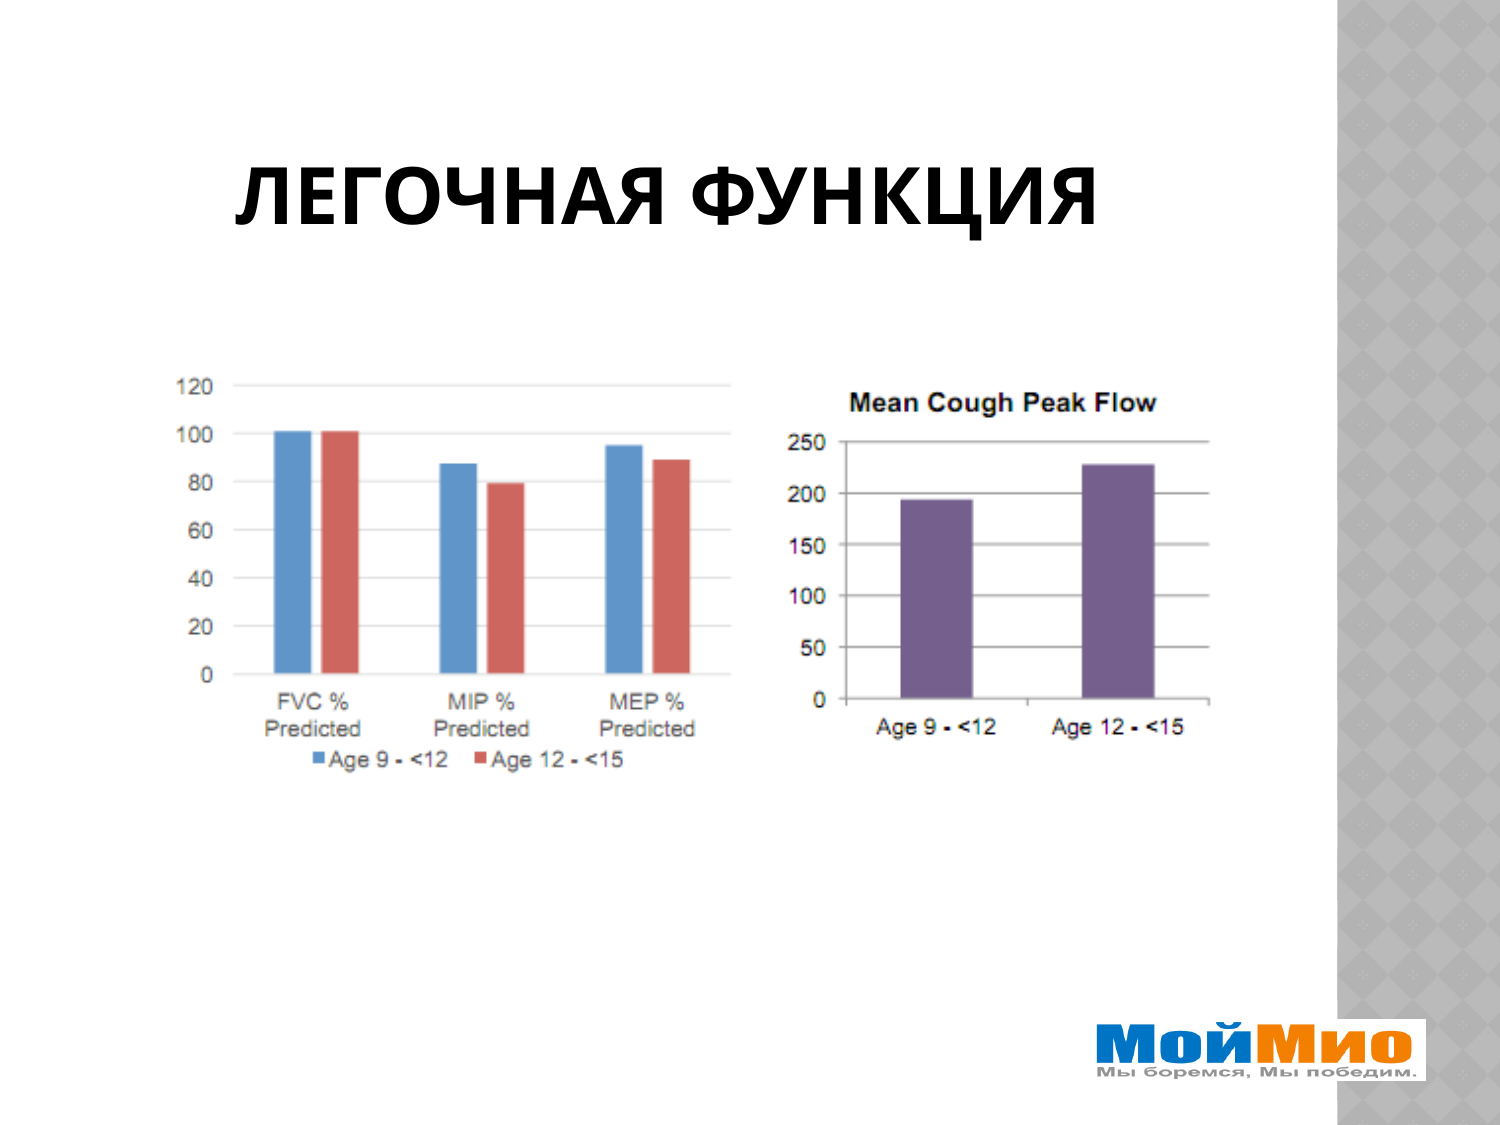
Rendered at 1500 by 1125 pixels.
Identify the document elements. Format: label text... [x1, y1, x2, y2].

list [128, 315, 1255, 829]
picture [1089, 1019, 1427, 1081]
title Легочная функция [75, 52, 1263, 240]
